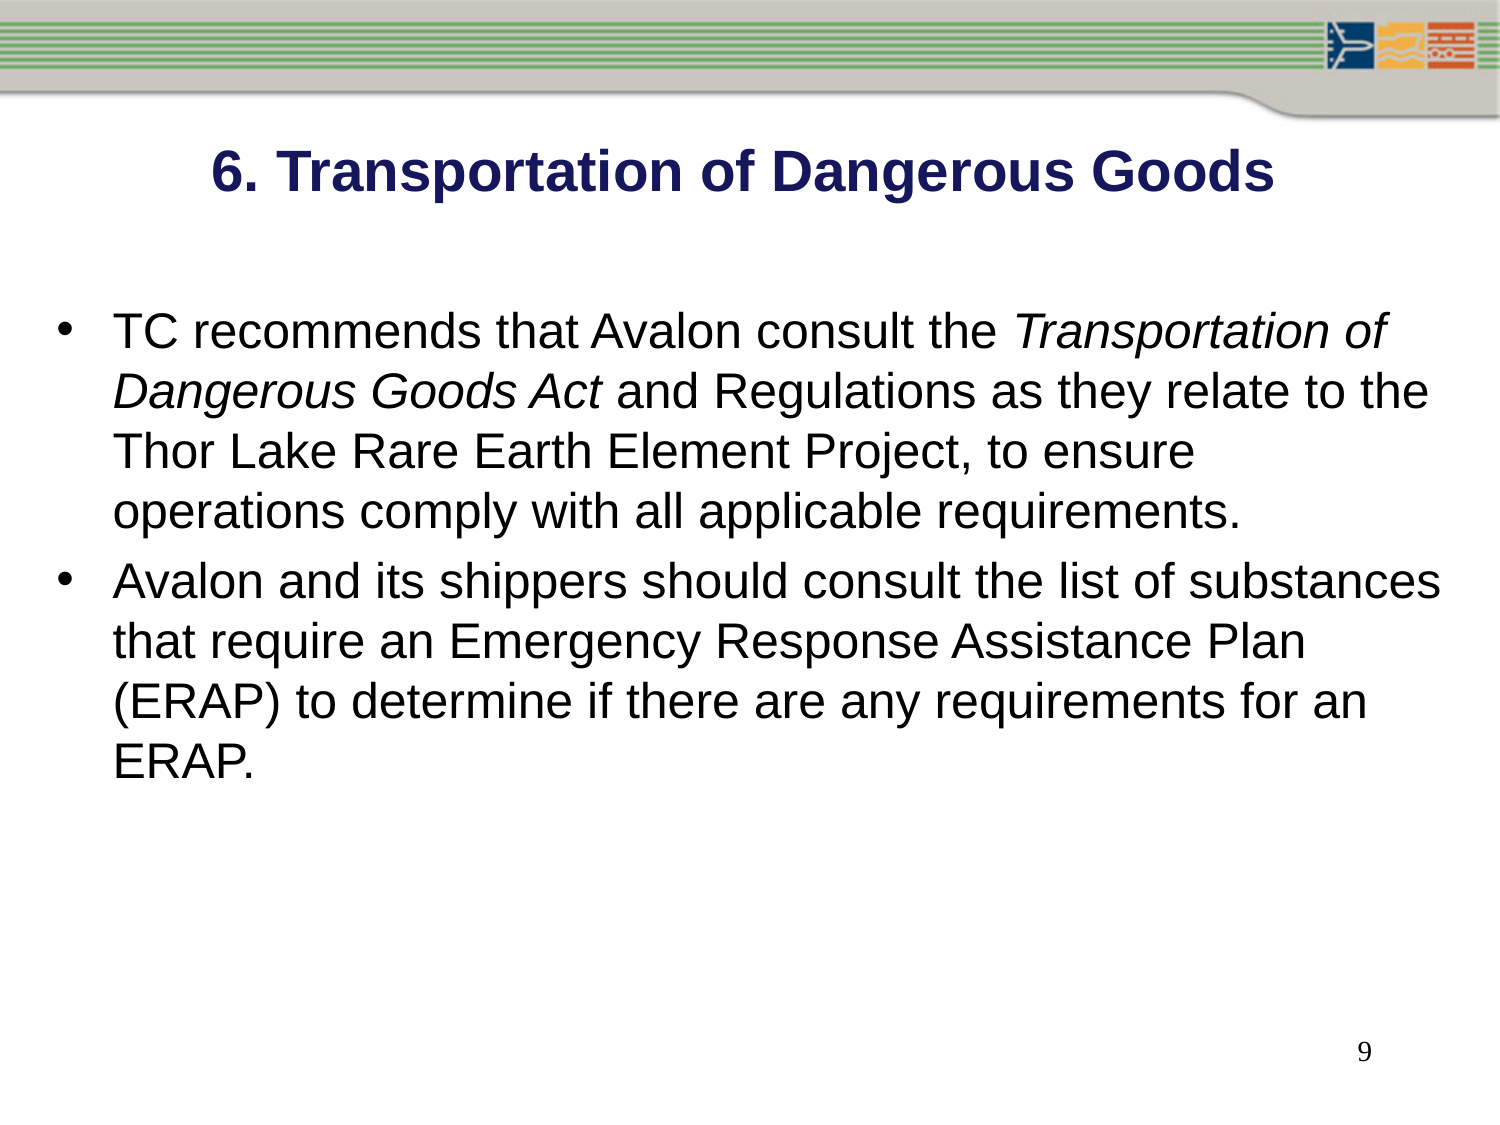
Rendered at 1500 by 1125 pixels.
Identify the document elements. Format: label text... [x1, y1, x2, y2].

picture [0, 0, 1500, 127]
title 6. Transportation of Dangerous Goods [52, 125, 1436, 221]
slide_number 9 [1074, 1024, 1388, 1101]
list TC recommends that Avalon consult the Transportation of Dangerous Goods Act and Regulations as they relate to the Thor Lake Rare Earth Element Project, to ensure operations comply with all applicable requirements. Avalon and its shippers should consult the list of substances that require an Emergency Response Assistance Plan (ERAP) to determine if there are any requirements for an ERAP. [41, 290, 1460, 965]
